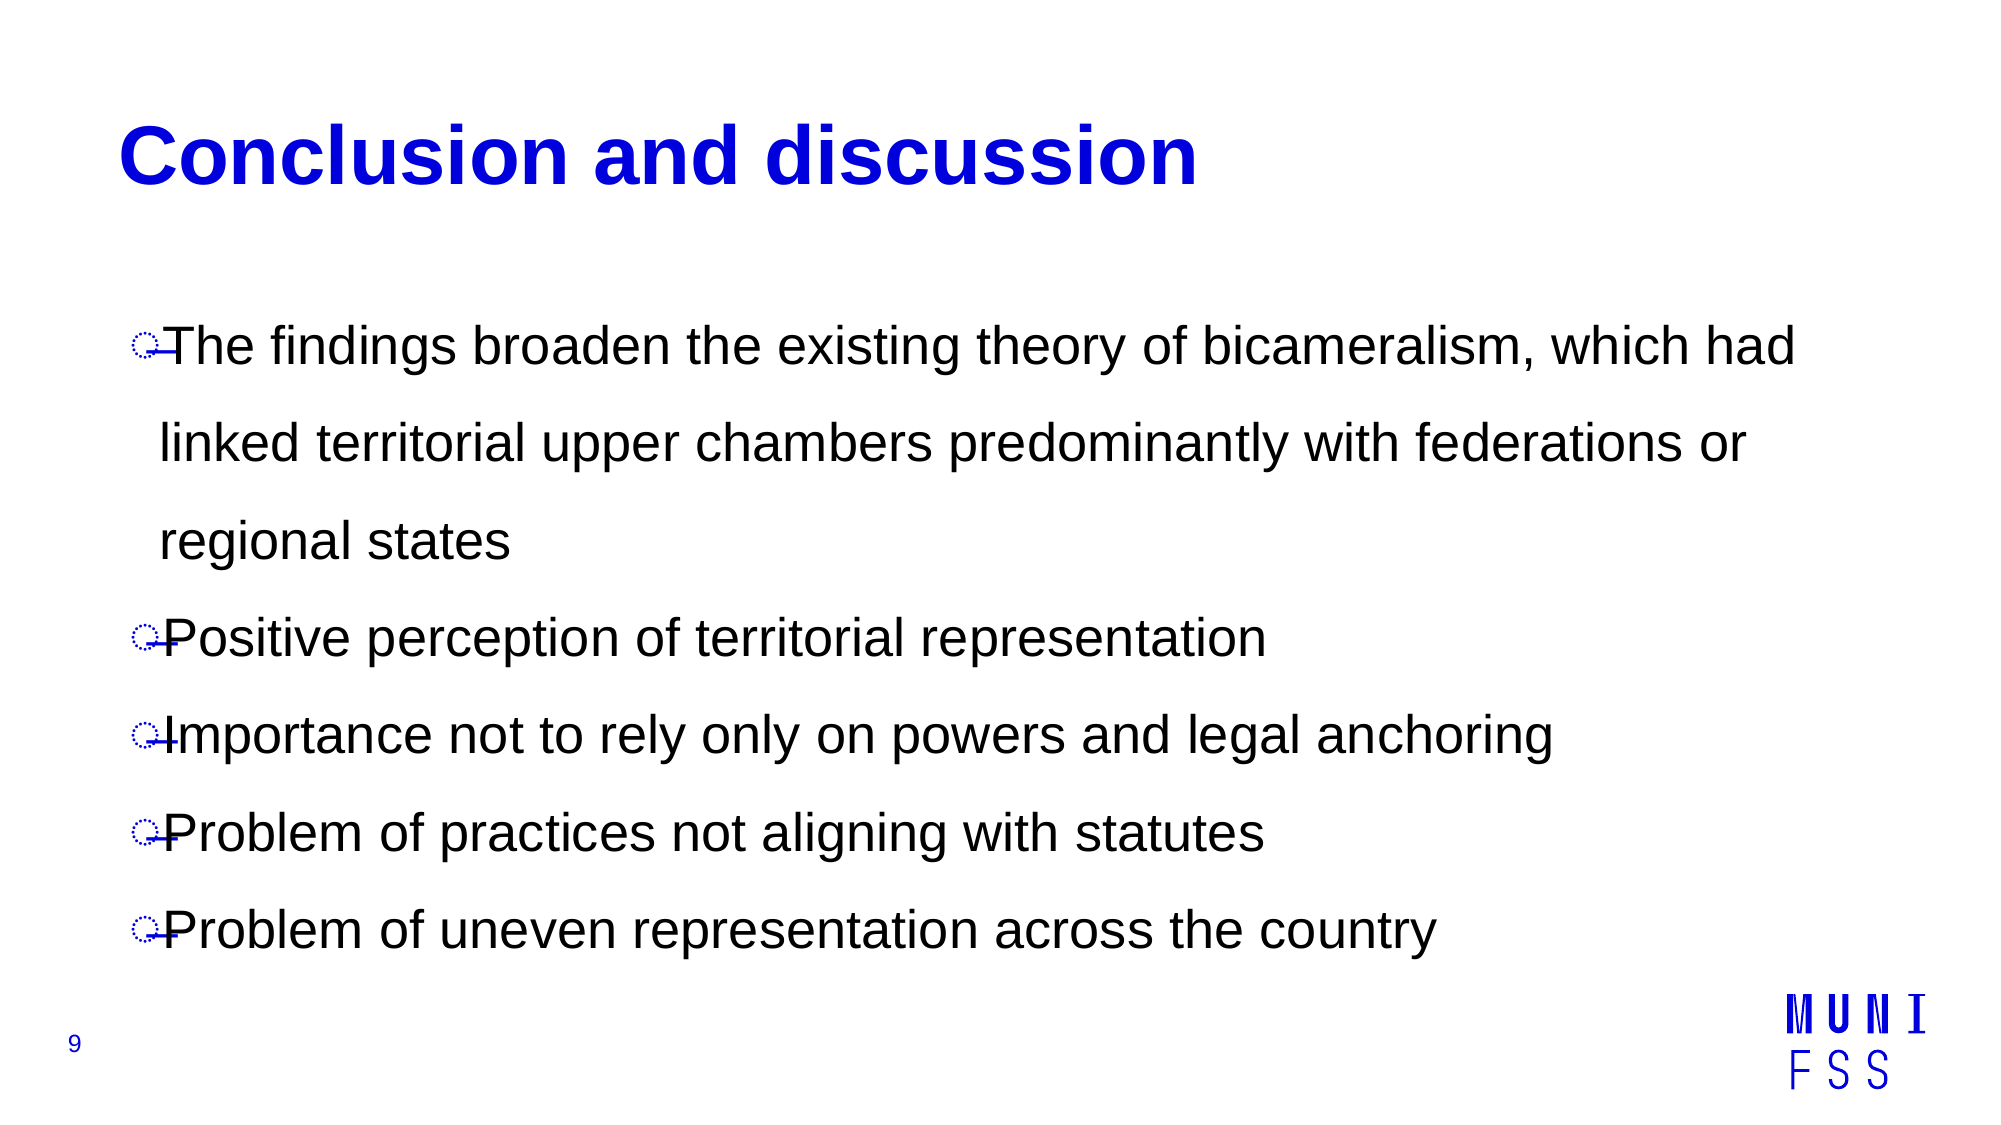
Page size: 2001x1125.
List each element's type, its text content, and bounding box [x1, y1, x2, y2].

title Conclusion and discussion [118, 118, 1883, 193]
list The findings broaden the existing theory of bicameralism, which had linked territorial upper chambers predominantly with federations or regional states Positive perception of territorial representation Importance not to rely only on powers and legal anchoring Problem of practices not aligning with statutes Problem of uneven representation across the country [118, 277, 1883, 957]
slide_number 9 [67, 1021, 110, 1063]
